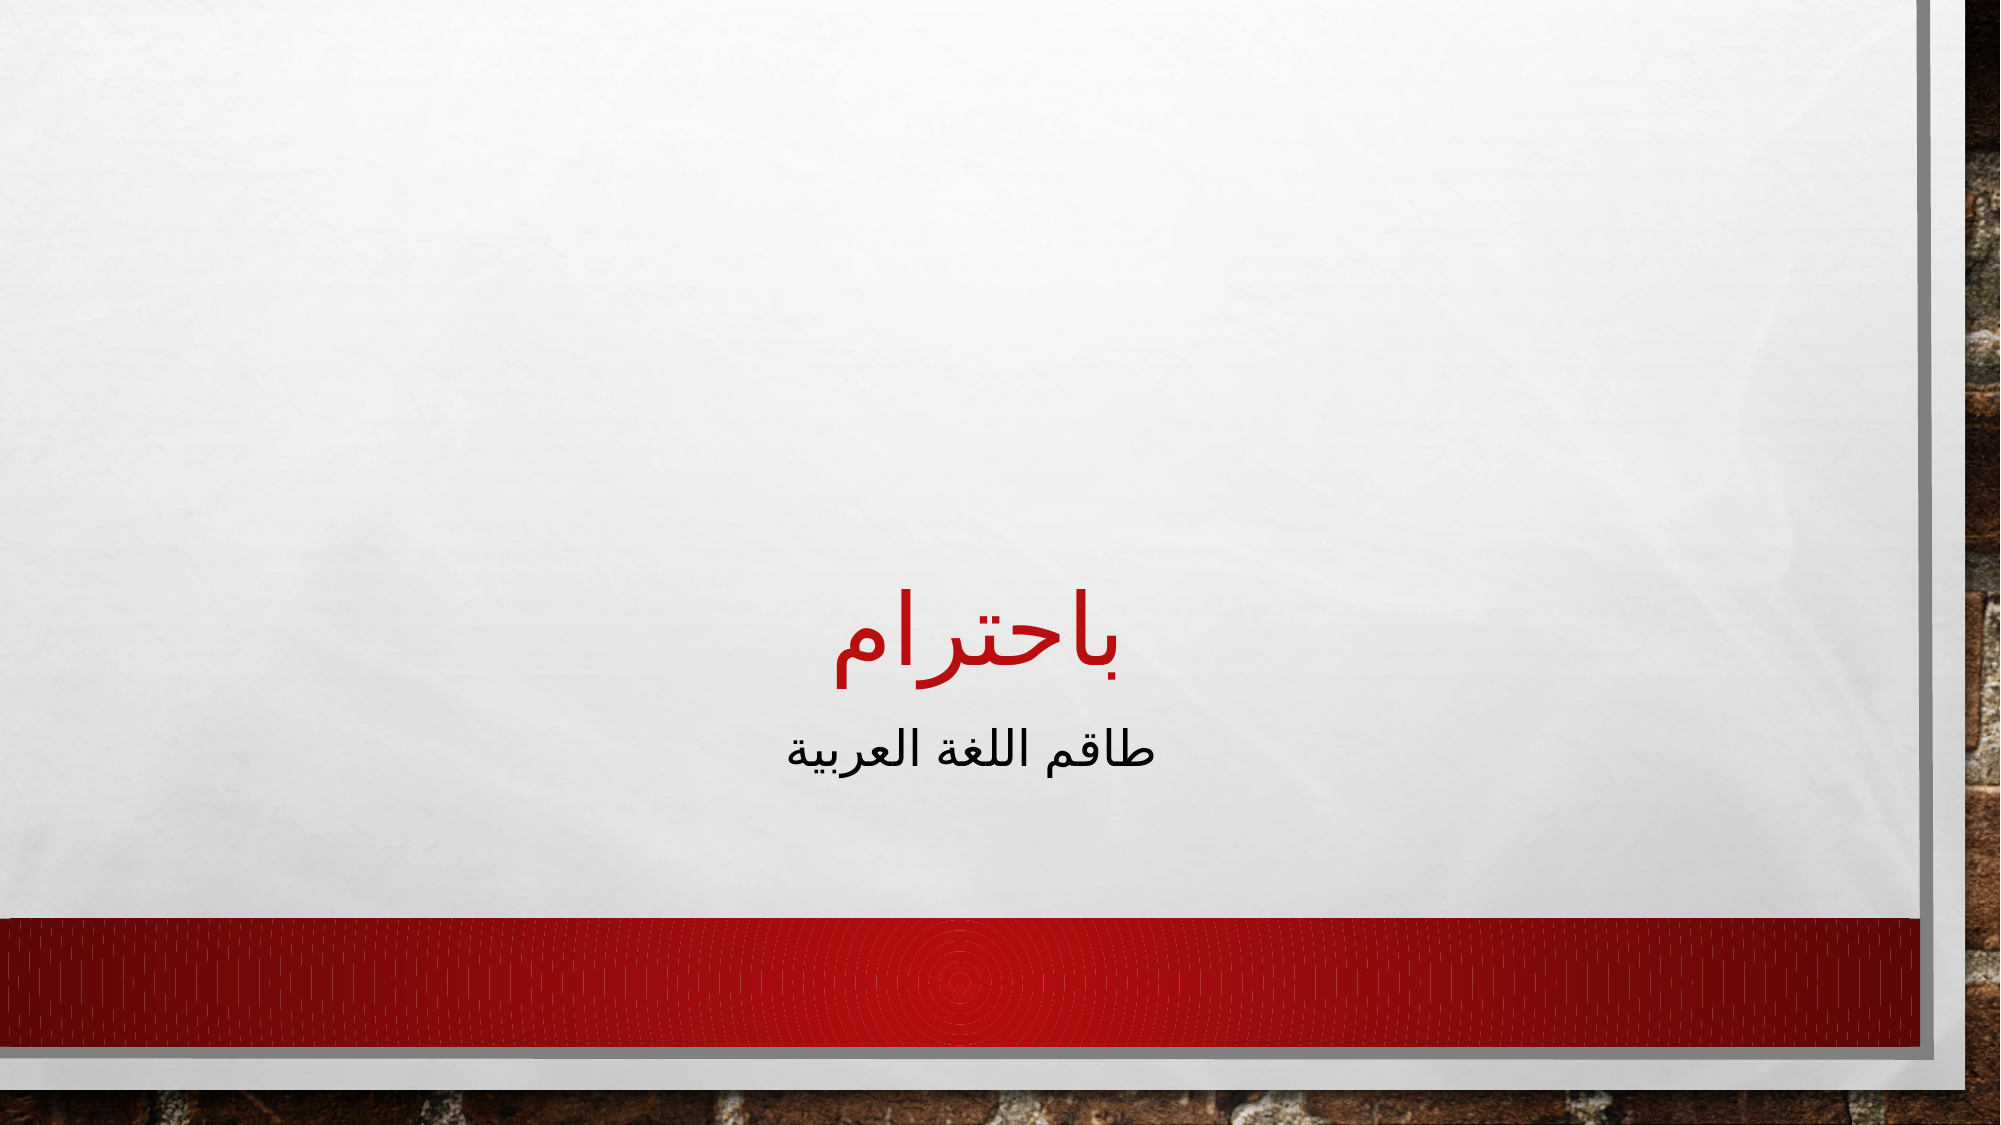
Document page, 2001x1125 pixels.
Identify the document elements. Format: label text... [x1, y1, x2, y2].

list طاقم اللغة العربية [112, 696, 1818, 884]
title باحترام [112, 282, 1818, 695]
picture [0, 0, 2000, 1125]
